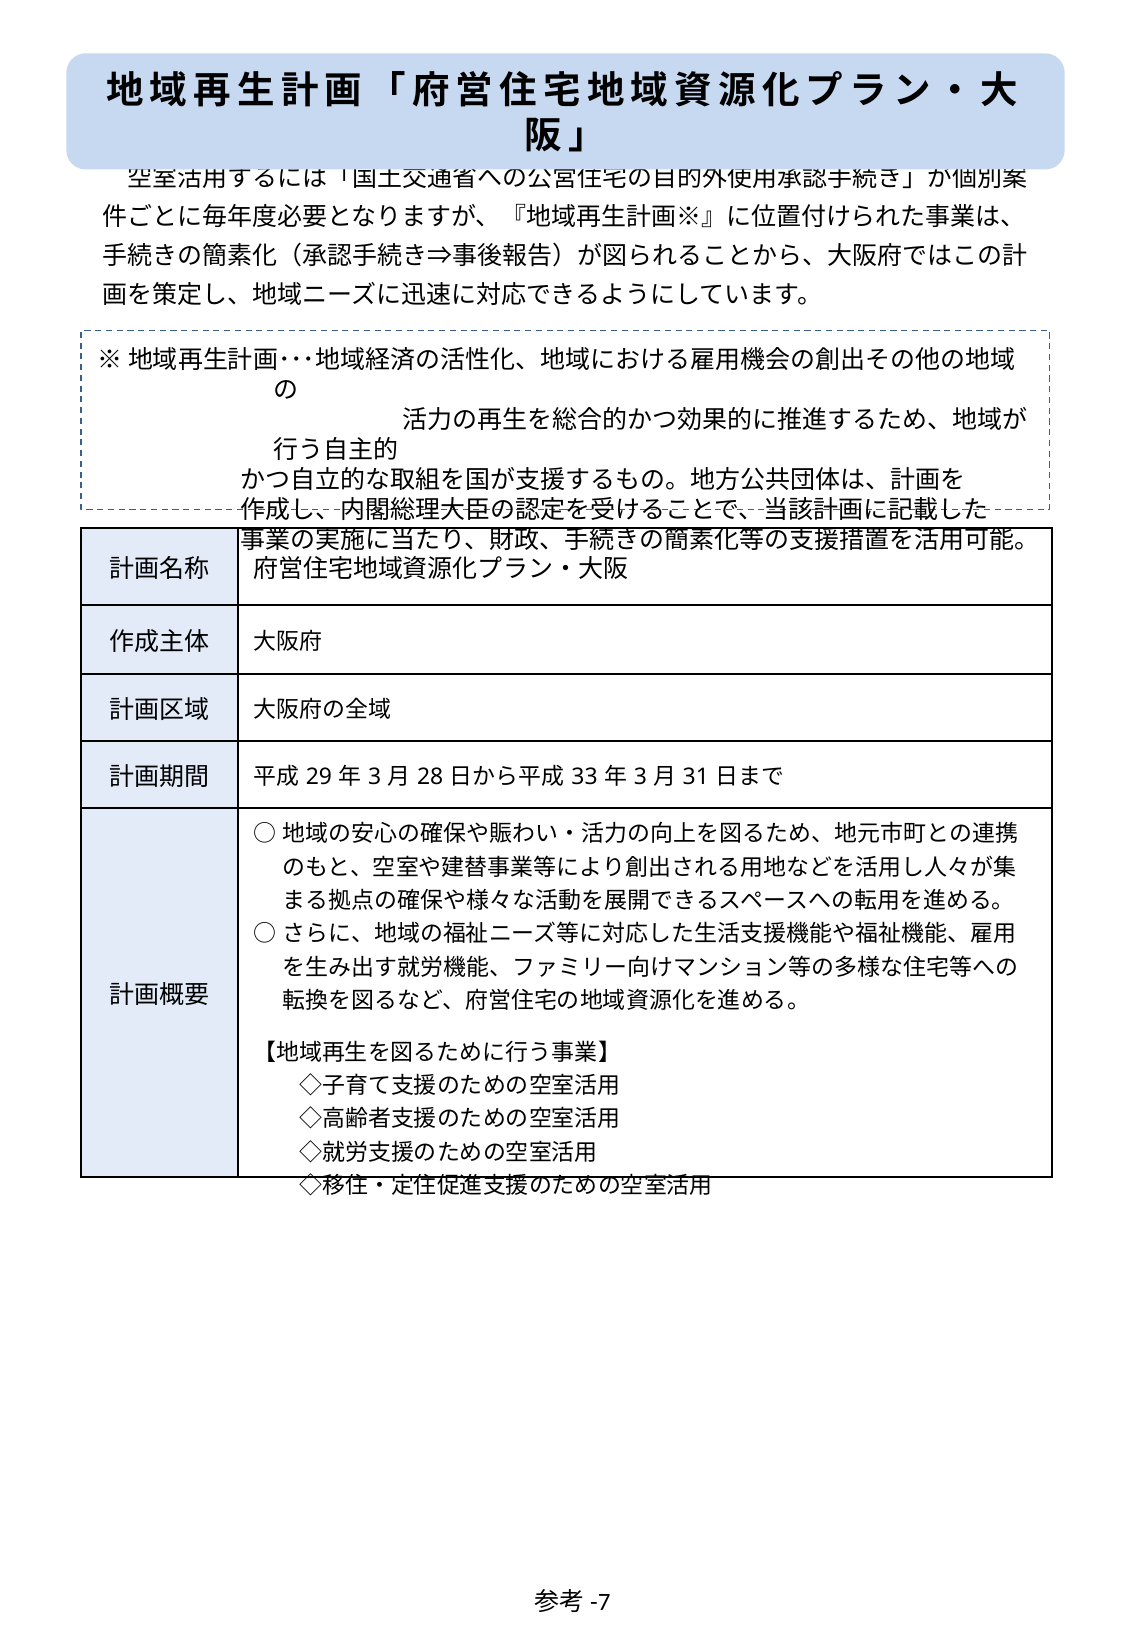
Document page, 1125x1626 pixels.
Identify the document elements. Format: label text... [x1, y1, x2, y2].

table_cell 計画区域 [82, 675, 237, 740]
table_cell 作成主体 [82, 606, 237, 673]
text_box [79, 328, 1050, 511]
table_header 計画名称 [82, 529, 237, 604]
text_box ※地域再生計画･･･地域経済の活性化、地域における雇用機会の創出その他の地域の 活力の再生を総合的かつ効果的に推進するため、地域が行う自主的 かつ自立的な取組を国が支援するもの。地方公共団体は、計画を 作成し、内閣総理大臣の認定を受けることで、当該計画に記載した 事業の実施に当たり、財政、手続きの簡素化等の支援措置を活用可能。 [82, 336, 1053, 527]
text_box 空室活用するには「国土交通省への公営住宅の目的外使用承認手続き」が個別案件ごとに毎年度必要となりますが、『地域再生計画※』に位置付けられた事業は、手続きの簡素化（承認手続き⇒事後報告）が図られることから、大阪府ではこの計画を策定し、地域ニーズに迅速に対応できるようにしています。 [87, 170, 1047, 316]
table_cell 計画概要 [82, 809, 237, 1176]
table_cell 大阪府 [239, 606, 1051, 673]
table_cell ○地域の安心の確保や賑わい・活力の向上を図るため、地元市町との連携のもと、空室や建替事業等により創出される用地などを活用し人々が集まる拠点の確保や様々な活動を展開できるスペースへの転用を進める。 ○さらに、地域の福祉ニーズ等に対応した生活支援機能や福祉機能、雇用を生み出す就労機能、ファミリー向けマンション等の多様な住宅等への転換を図るなど、府営住宅の地域資源化を進める。 【地域再生を図るために行う事業】 ◇子育て支援のための空室活用 ◇高齢者支援のための空室活用 ◇就労支援のための空室活用 ◇移住・定住促進支援のための空室活用 [239, 809, 1051, 1176]
table_cell 平成29年3月28日から平成33年3月31日まで [239, 742, 1051, 807]
table_cell 計画期間 [82, 742, 237, 807]
text_box 地域再生計画「府営住宅地域資源化プラン・大阪」 [66, 53, 1065, 170]
text_box 参考-7 [394, 1557, 751, 1625]
table_cell 大阪府の全域 [239, 675, 1051, 740]
table_header 府営住宅地域資源化プラン・大阪 [239, 529, 1051, 604]
